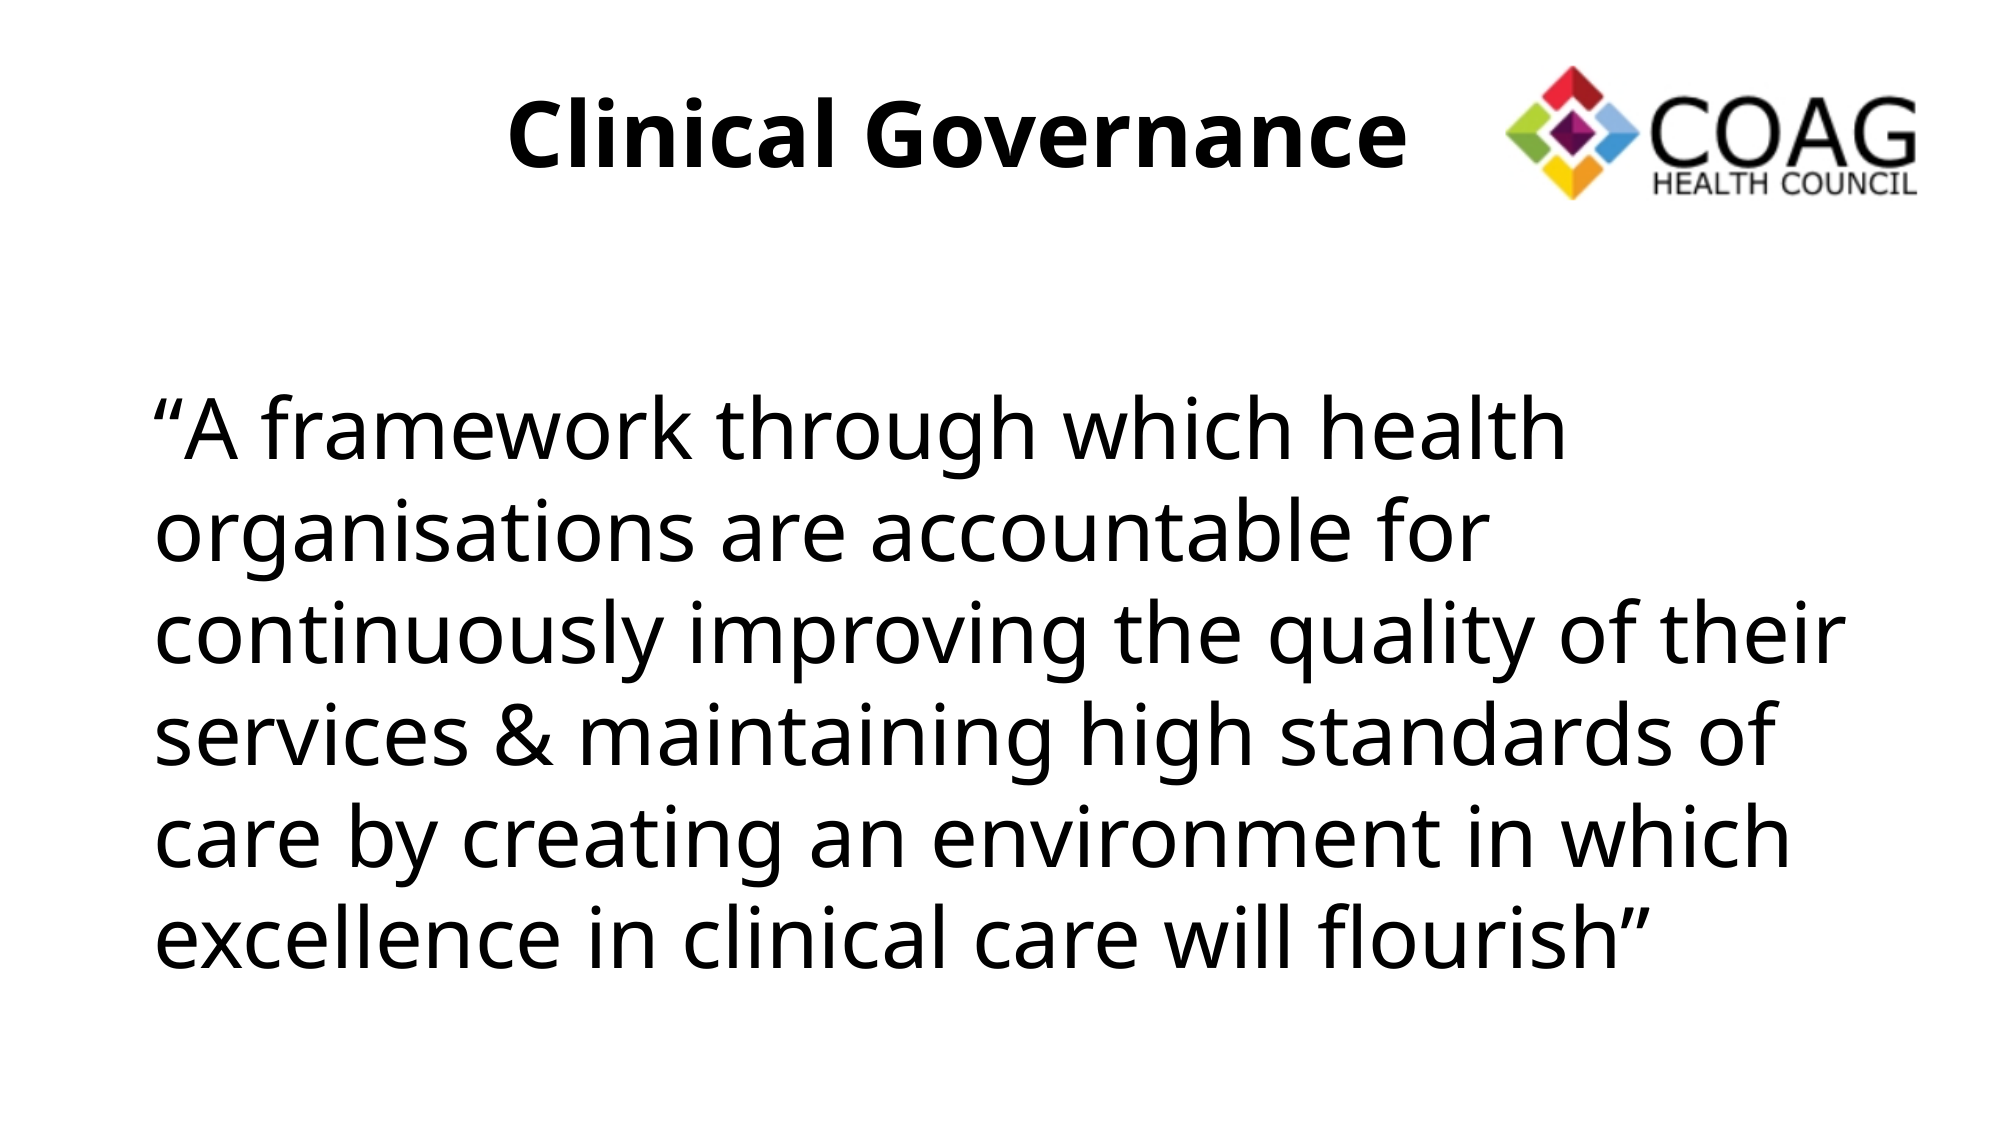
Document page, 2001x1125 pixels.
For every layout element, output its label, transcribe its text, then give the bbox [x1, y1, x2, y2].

picture [1550, 52, 1947, 213]
text_box Clinical Governance [366, 34, 1550, 241]
title “A framework through which health organisations are accountable for continuously improving the quality of their services & maintaining high standards of care by creating an environment in which excellence in clinical care will flourish” [138, 322, 1864, 1039]
